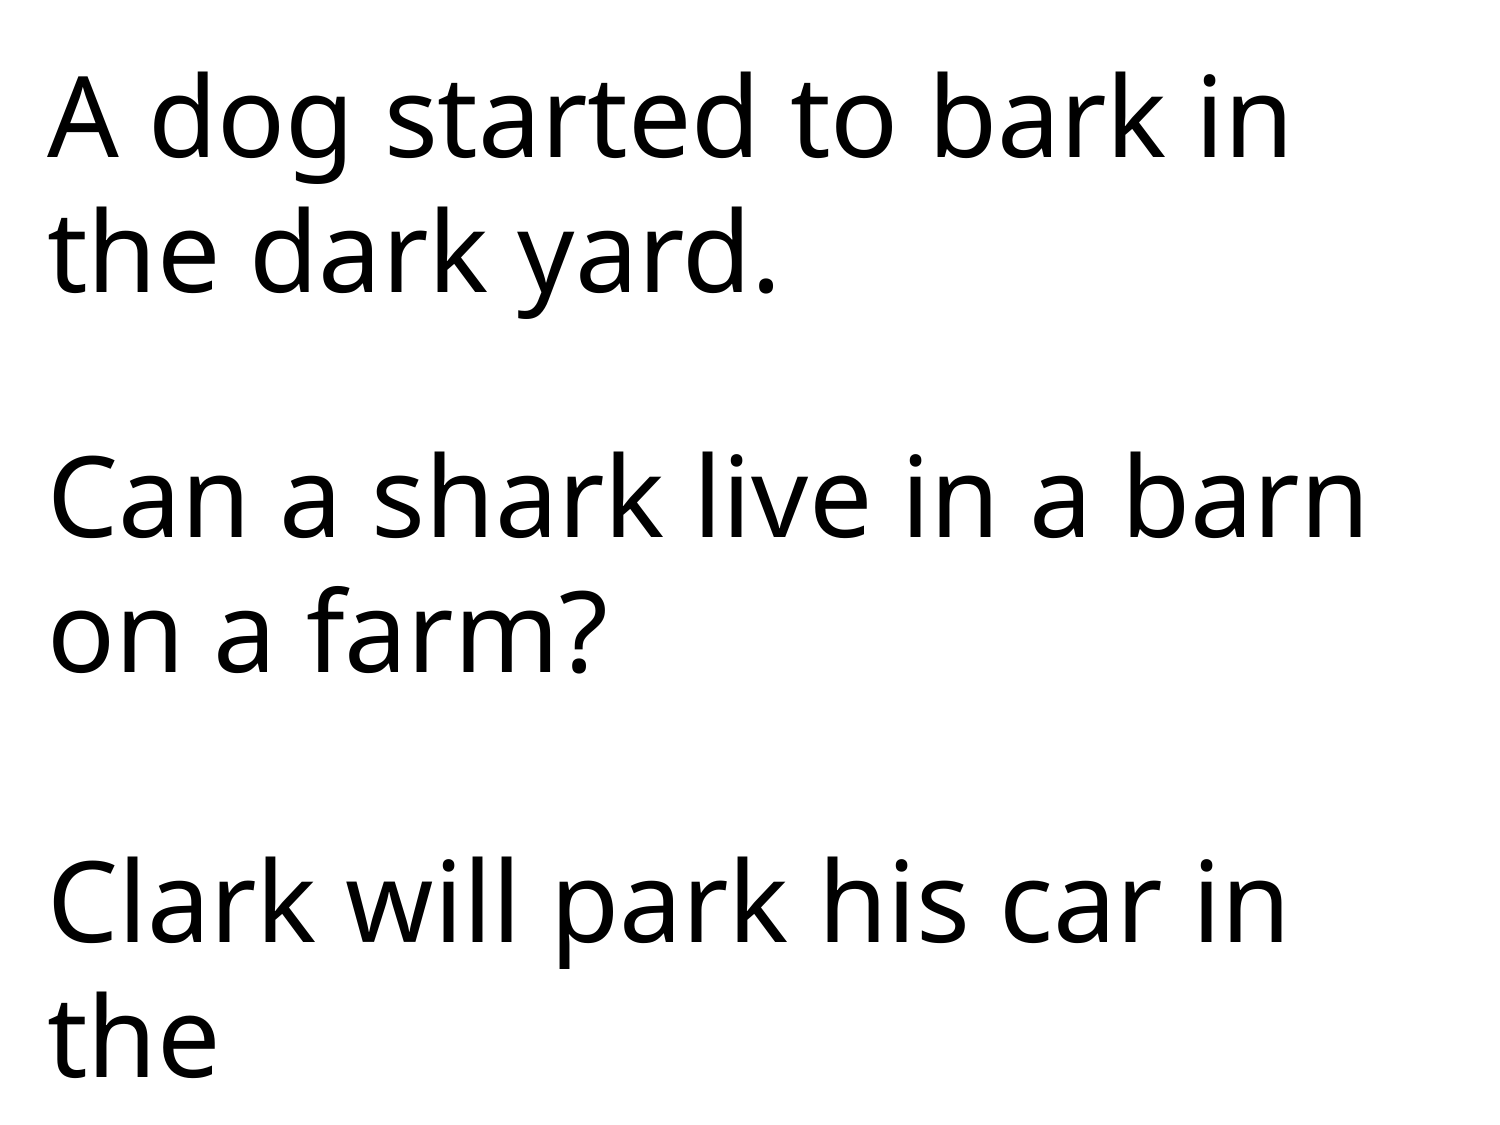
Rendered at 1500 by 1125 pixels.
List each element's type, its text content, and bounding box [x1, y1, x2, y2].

text_box A dog started to bark in the dark yard. Can a shark live in a barn on a farm? Clark will park his car in the [32, 37, 1467, 1107]
